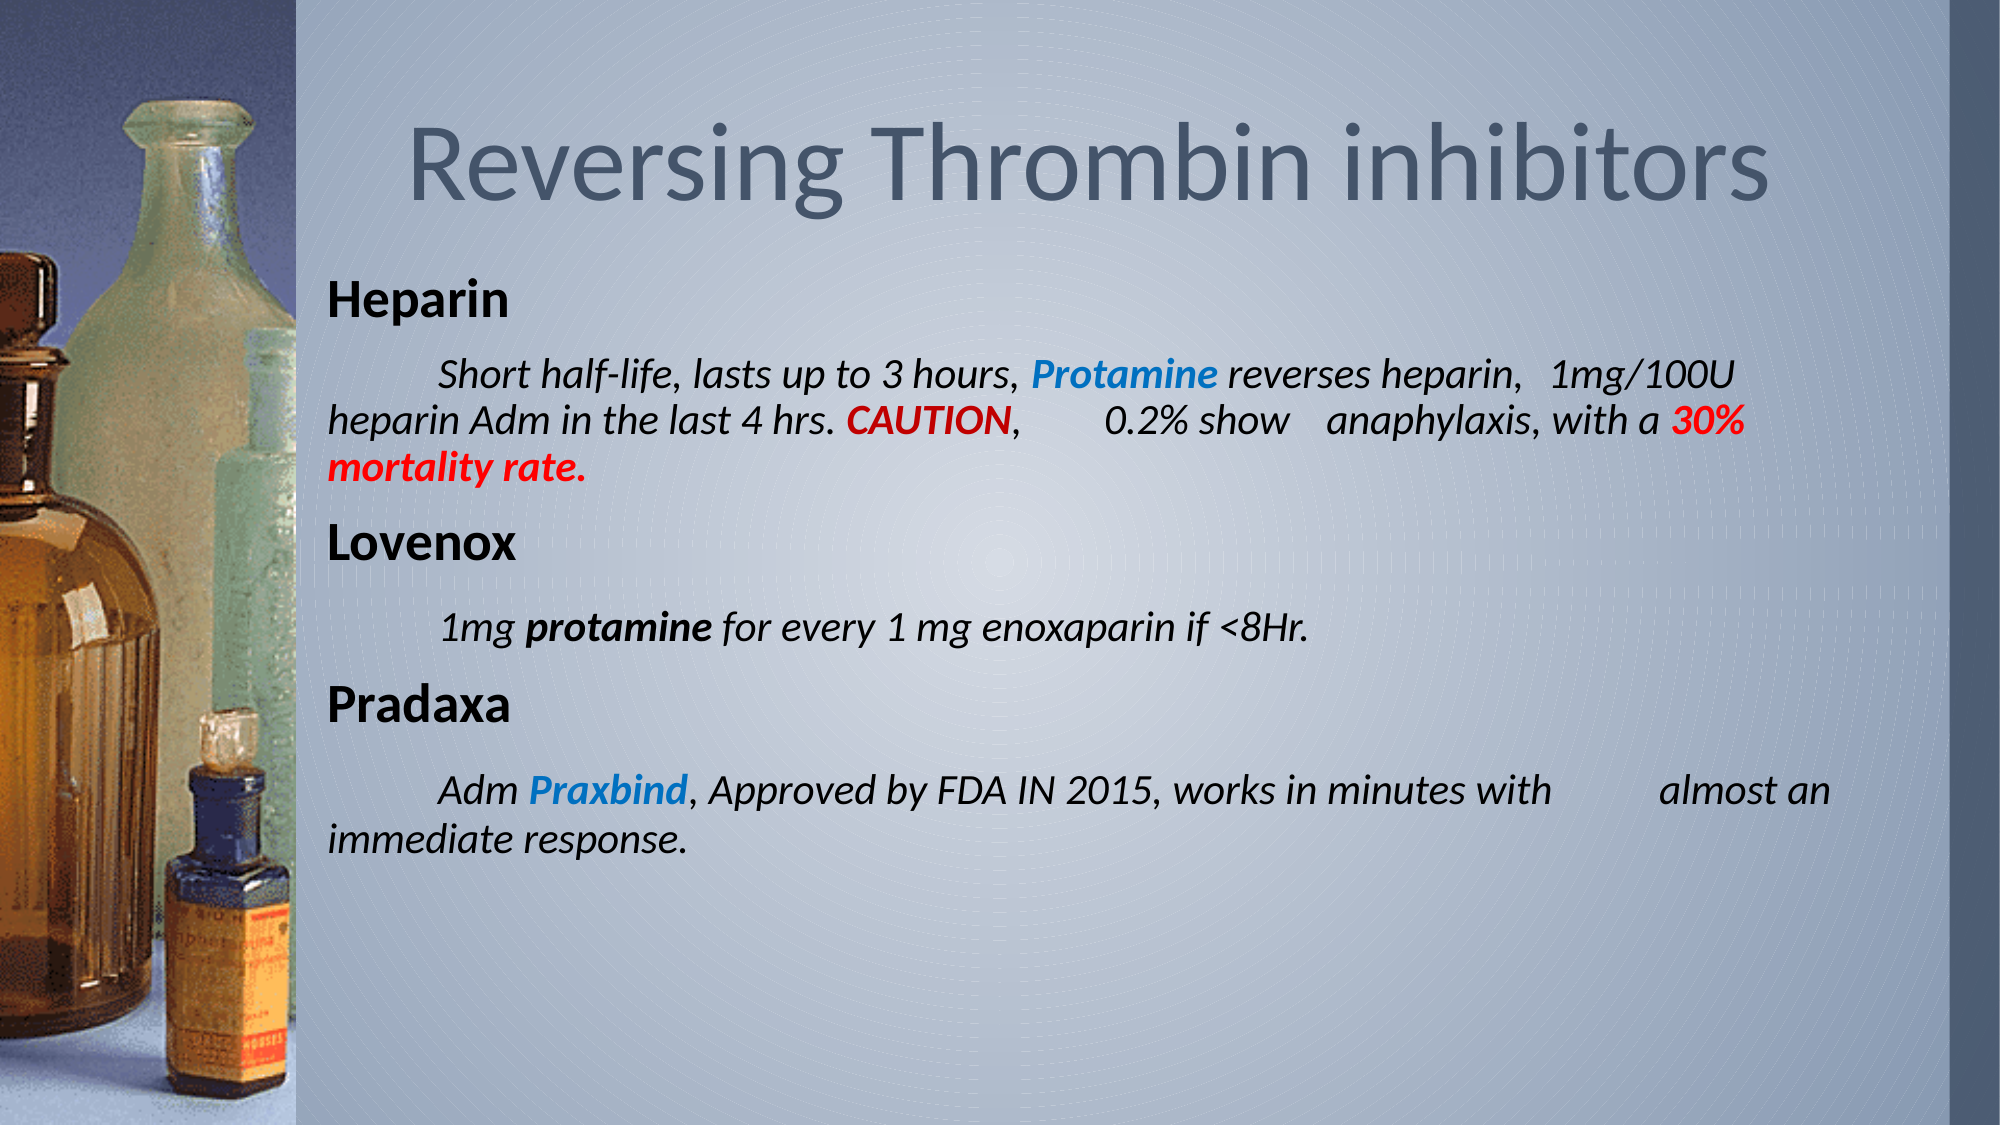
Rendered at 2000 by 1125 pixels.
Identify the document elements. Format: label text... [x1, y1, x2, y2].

title Reversing Thrombin inhibitors [312, 29, 1867, 233]
list Heparin Short half-life, lasts up to 3 hours, Protamine reverses heparin, 1mg/100U heparin Adm in the last 4 hrs. CAUTION, 0.2% show anaphylaxis, with a 30% mortality rate. Lovenox 1mg protamine for every 1 mg enoxaparin if <8Hr. Pradaxa Adm Praxbind, Approved by FDA IN 2015, works in minutes with almost an immediate response. [312, 262, 1867, 1013]
picture [0, 0, 296, 1125]
